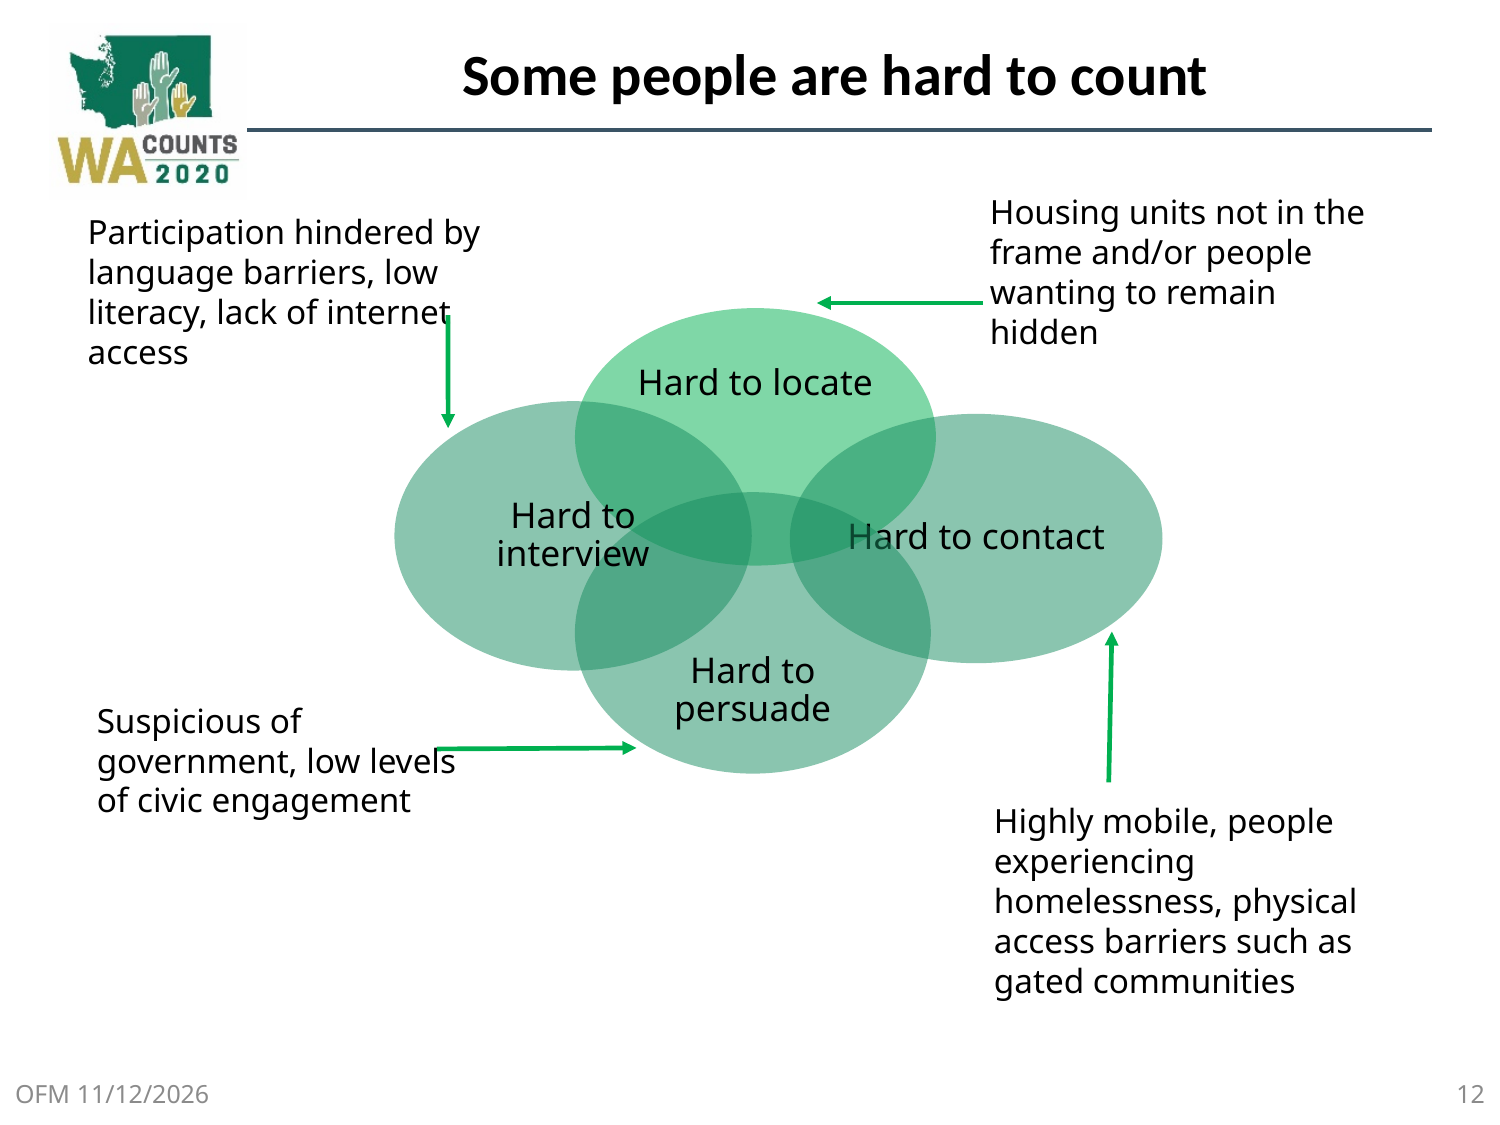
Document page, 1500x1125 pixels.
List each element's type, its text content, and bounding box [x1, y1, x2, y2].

text_box Suspicious of government, low levels of civic engagement [82, 692, 134, 827]
picture [49, 23, 247, 200]
title Some people are hard to count [247, 23, 1424, 131]
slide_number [0, 1065, 338, 1125]
slide_number 12 [1162, 1065, 1500, 1125]
text_box Highly mobile, people experiencing homelessness, physical access barriers such as gated communities [979, 792, 1399, 1008]
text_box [1108, 631, 1112, 783]
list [134, 185, 1344, 975]
text_box Participation hindered by language barriers, low literacy, lack of internet access [72, 203, 134, 379]
text_box Housing units not in the frame and/or people wanting to remain hidden [974, 184, 1395, 359]
